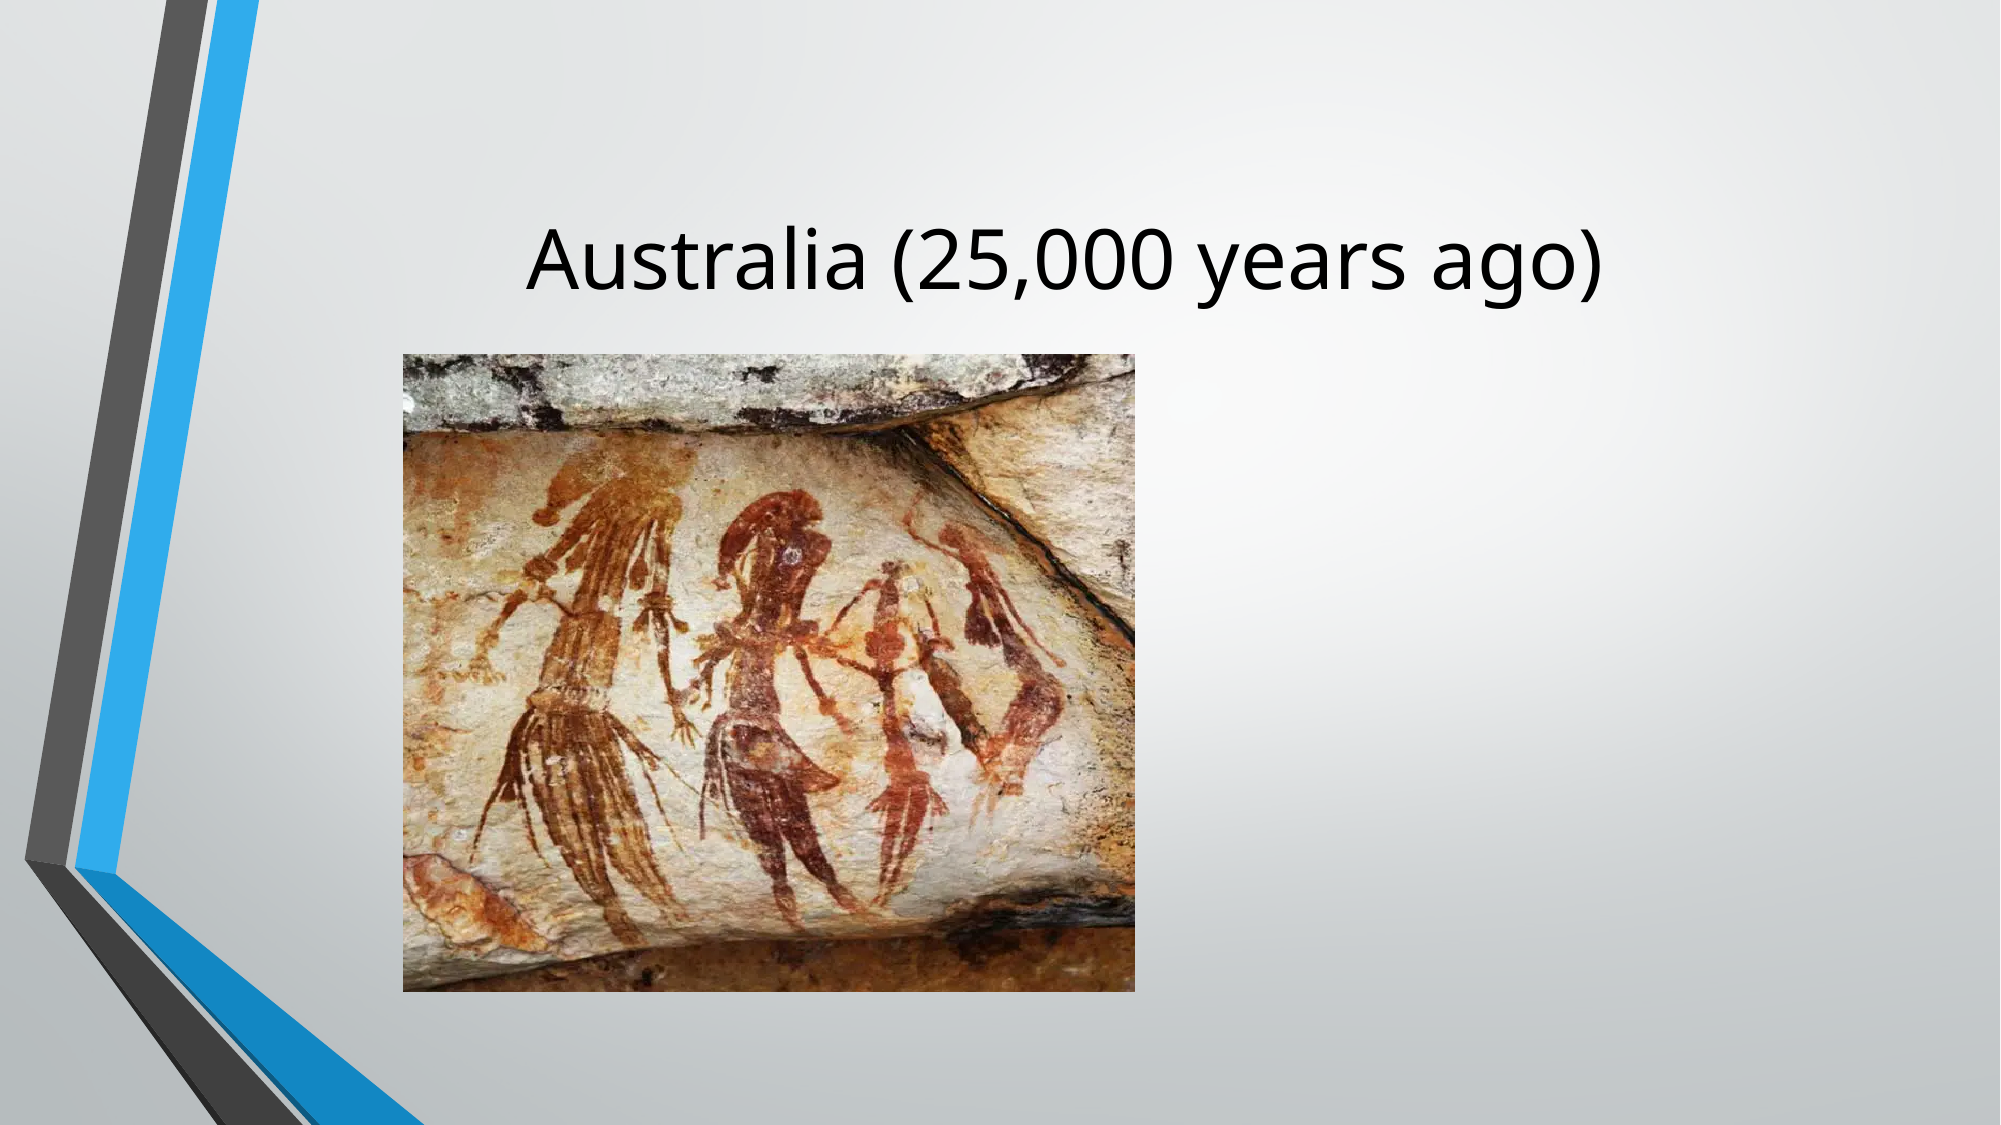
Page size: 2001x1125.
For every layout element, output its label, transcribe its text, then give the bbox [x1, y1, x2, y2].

title Australia (25,000 years ago) [243, 112, 1887, 400]
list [403, 354, 1135, 992]
